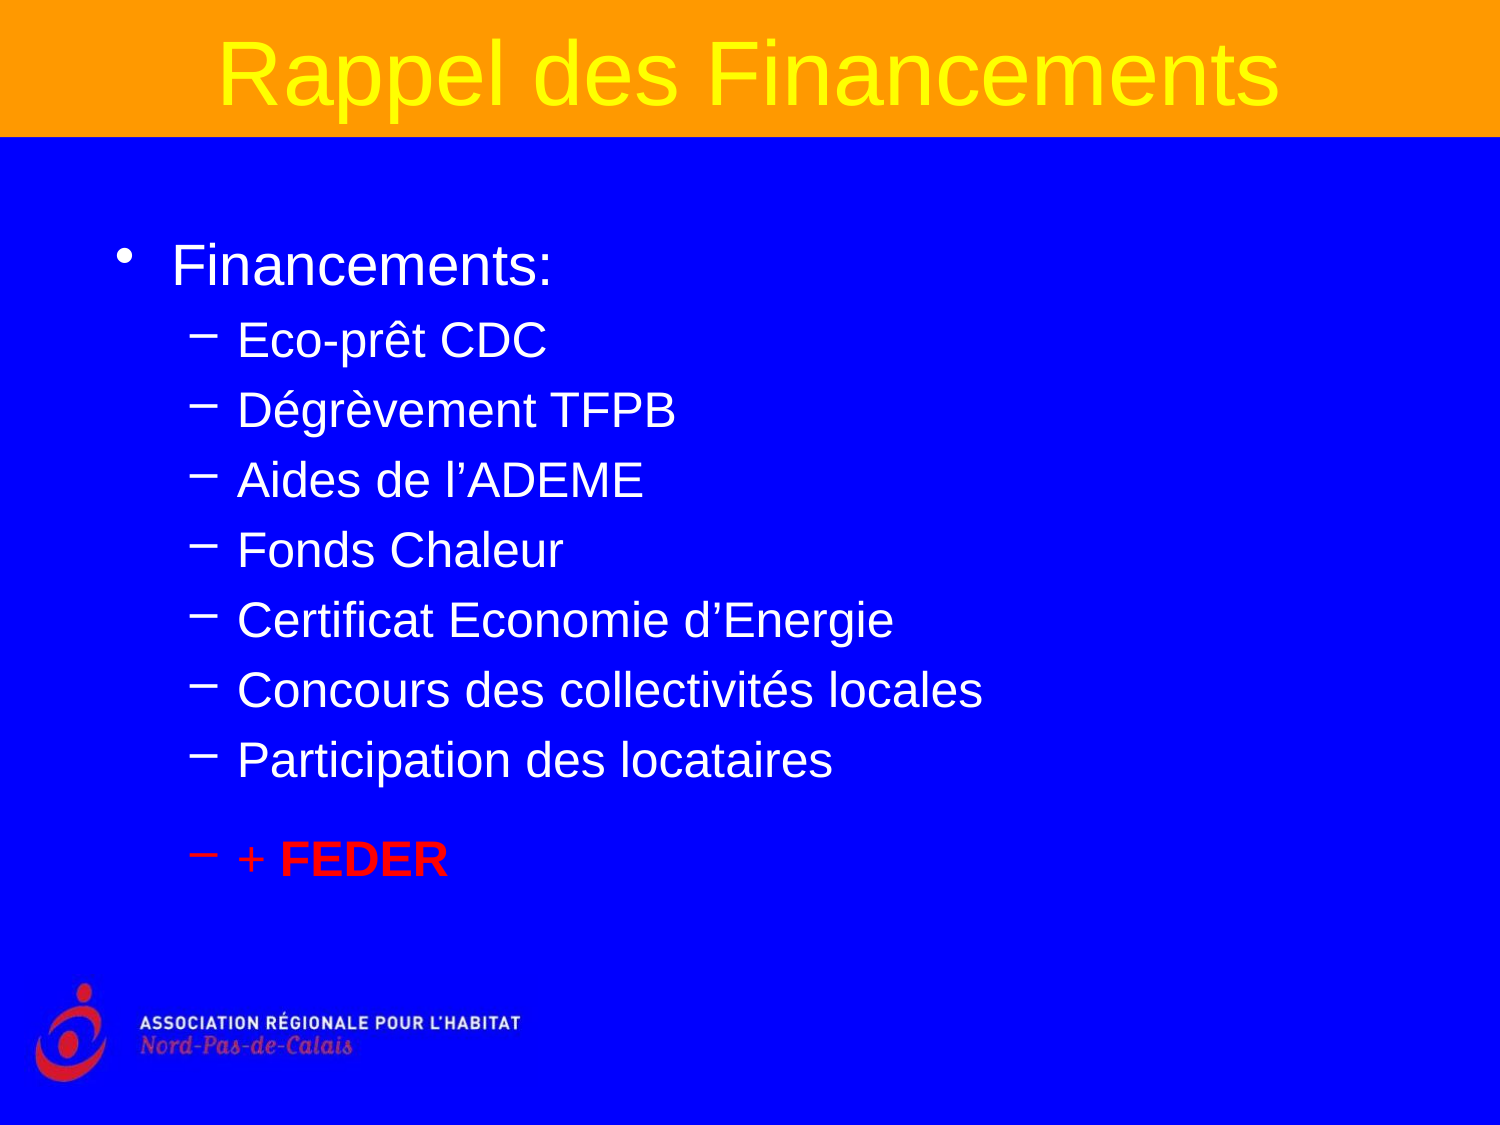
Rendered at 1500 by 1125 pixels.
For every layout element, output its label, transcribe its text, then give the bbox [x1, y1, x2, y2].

list Financements: Eco-prêt CDC Dégrèvement TFPB Aides de l’ADEME Fonds Chaleur Certificat Economie d’Energie Concours des collectivités locales Participation des locataires + FEDER [99, 220, 1375, 988]
picture [24, 974, 538, 1087]
title Rappel des Financements [0, 0, 1500, 138]
